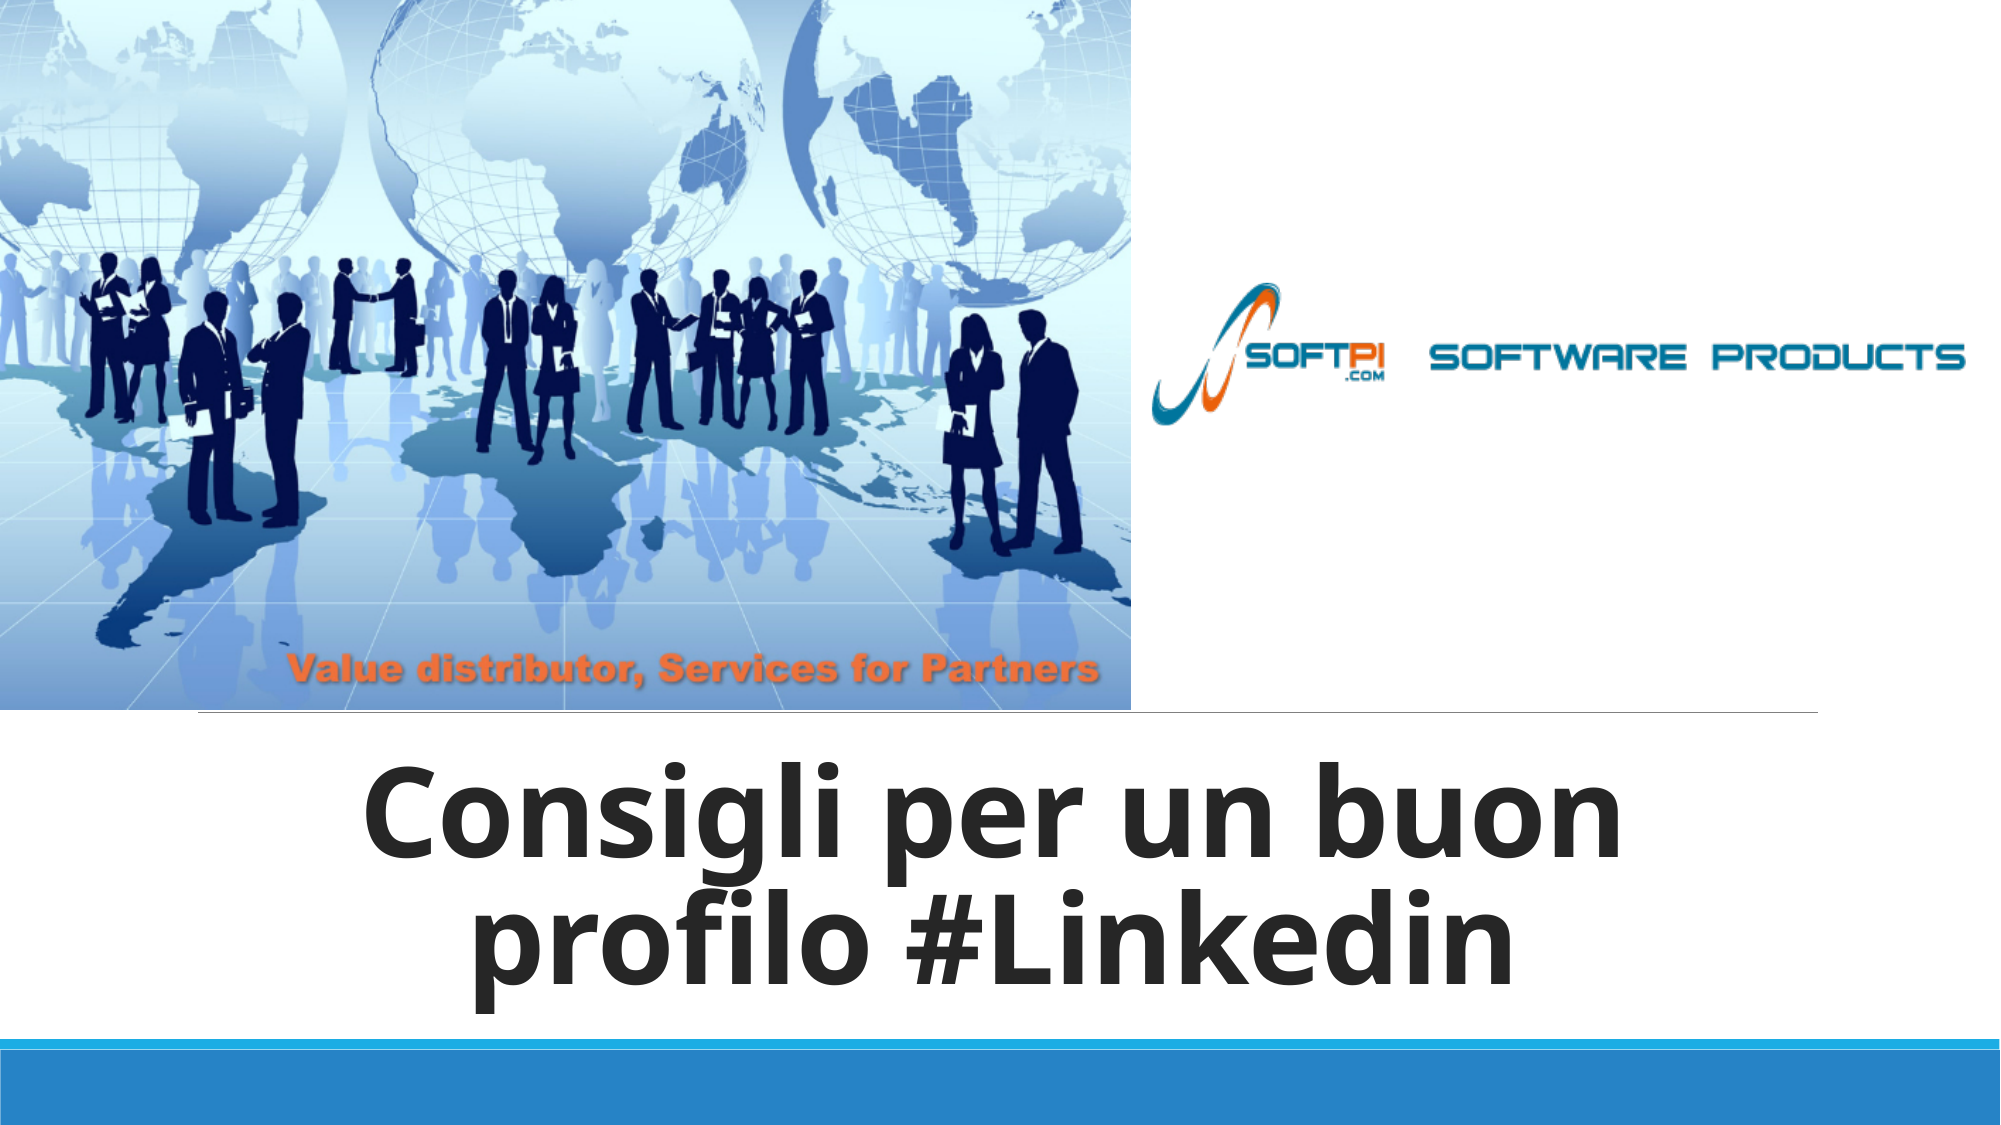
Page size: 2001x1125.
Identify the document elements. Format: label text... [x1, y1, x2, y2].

title Consigli per un buon profilo #Linkedin [171, 737, 1815, 1018]
picture [0, 0, 1132, 710]
picture [1149, 275, 2000, 435]
